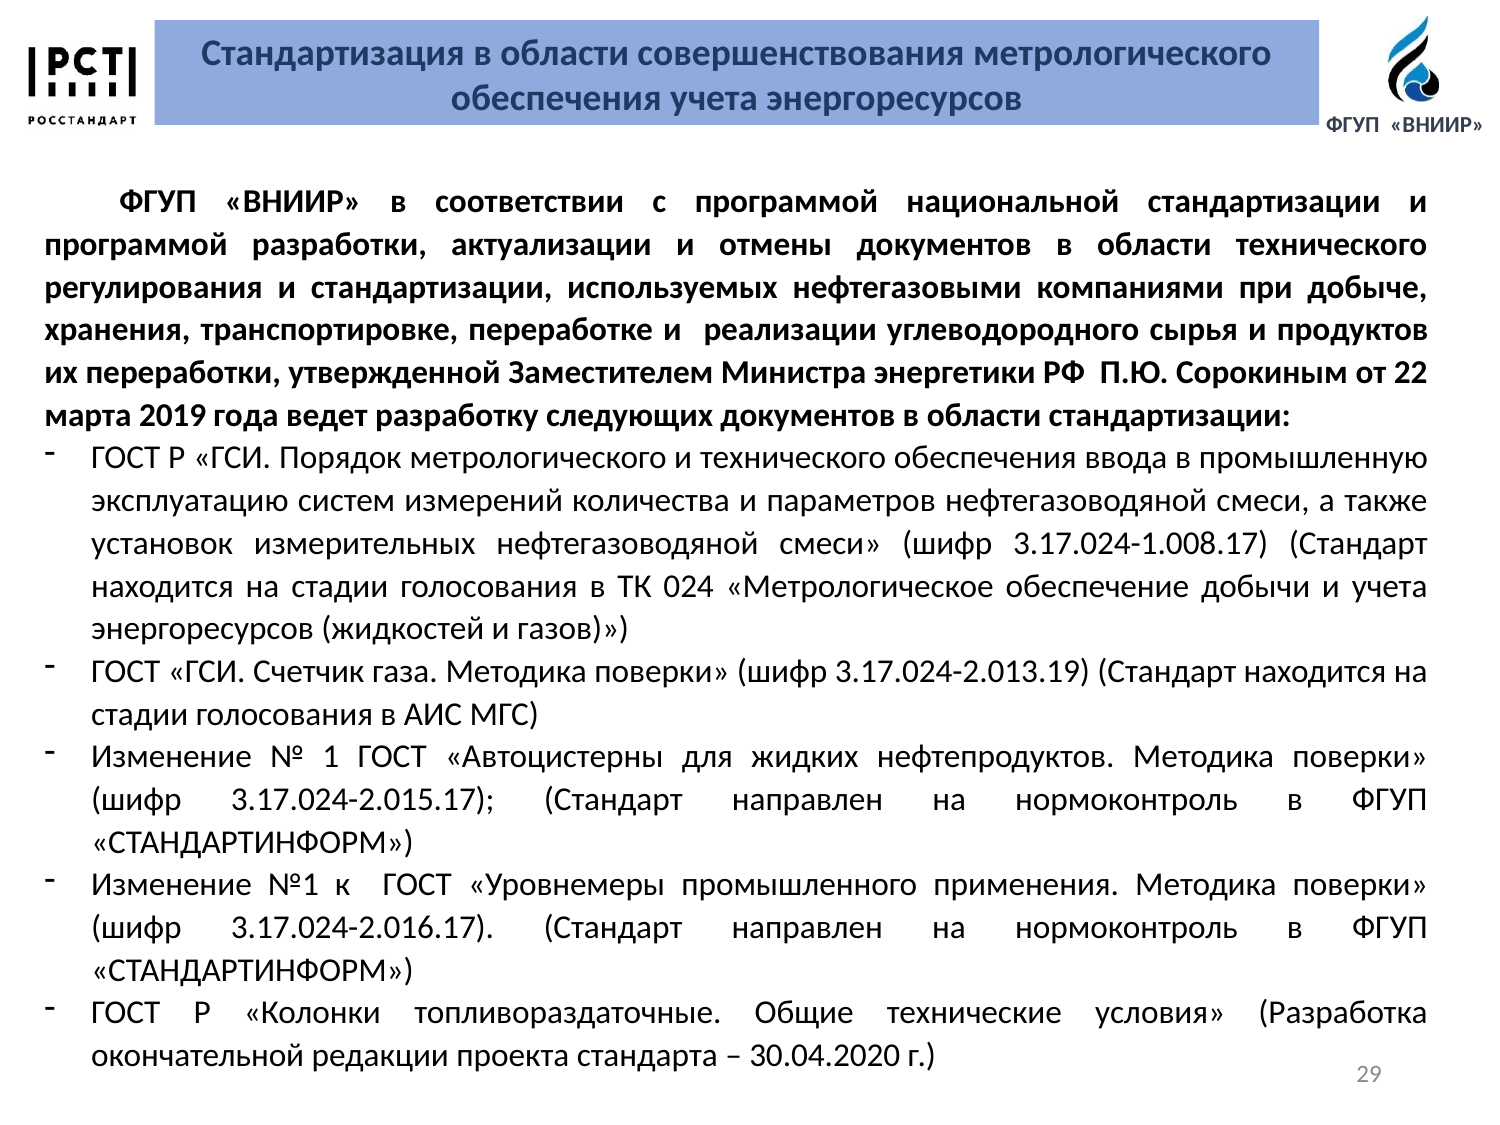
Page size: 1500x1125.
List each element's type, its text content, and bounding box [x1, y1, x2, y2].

picture [0, 0, 163, 170]
slide_number 29 [1059, 1042, 1397, 1103]
text_box [91, 282, 1439, 391]
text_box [1311, 16, 1500, 145]
text_box Стандартизация в области совершенствования метрологического обеспечения учета энергоресурсов [163, 20, 1311, 125]
text_box ФГУП «ВНИИР» в соответствии с программой национальной стандартизации и программой разработки, актуализации и отмены документов в области технического регулирования и стандартизации, используемых нефтегазовыми компаниями при добыче, хранения, транспортировке, переработке и реализации углеводородного сырья и продуктов их переработки, утвержденной Заместителем Министра энергетики РФ П.Ю. Сорокиным от 22 марта 2019 года ведет разработку следующих документов в области стандартизации: ГОСТ Р «ГСИ. Порядок метрологического и технического обеспечения ввода в промышленную эксплуатацию систем измерений количества и параметров нефтегазоводяной смеси, а также установок измерительных нефтегазоводяной смеси» (шифр 3.17.024-1.008.17) (Стандарт находится на стадии голосования в ТК 024 «Метрологическое обеспечение добычи и учета энергоресурсов (жидкостей и газов)») ГОСТ «ГСИ. Счетчик газа. Методика поверки» (шифр 3.17.024-2.013.19) (Стандарт находится на стадии голосования в АИС МГС) Изменение № 1 ГОСТ «Автоцистерны для жидких нефтепродуктов. Методика поверки» (шифр 3.17.024-2.015.17); (Стандарт направлен на нормоконтроль в ФГУП «СТАНДАРТИНФОРМ») Изменение №1 к ГОСТ «Уровнемеры промышленного применения. Методика поверки» (шифр 3.17.024-2.016.17). (Стандарт направлен на нормоконтроль в ФГУП «СТАНДАРТИНФОРМ») ГОСТ Р «Колонки топливораздаточные. Общие технические условия» (Разработка окончательной редакции проекта стандарта – 30.04.2020 г.) [29, 169, 1445, 1125]
